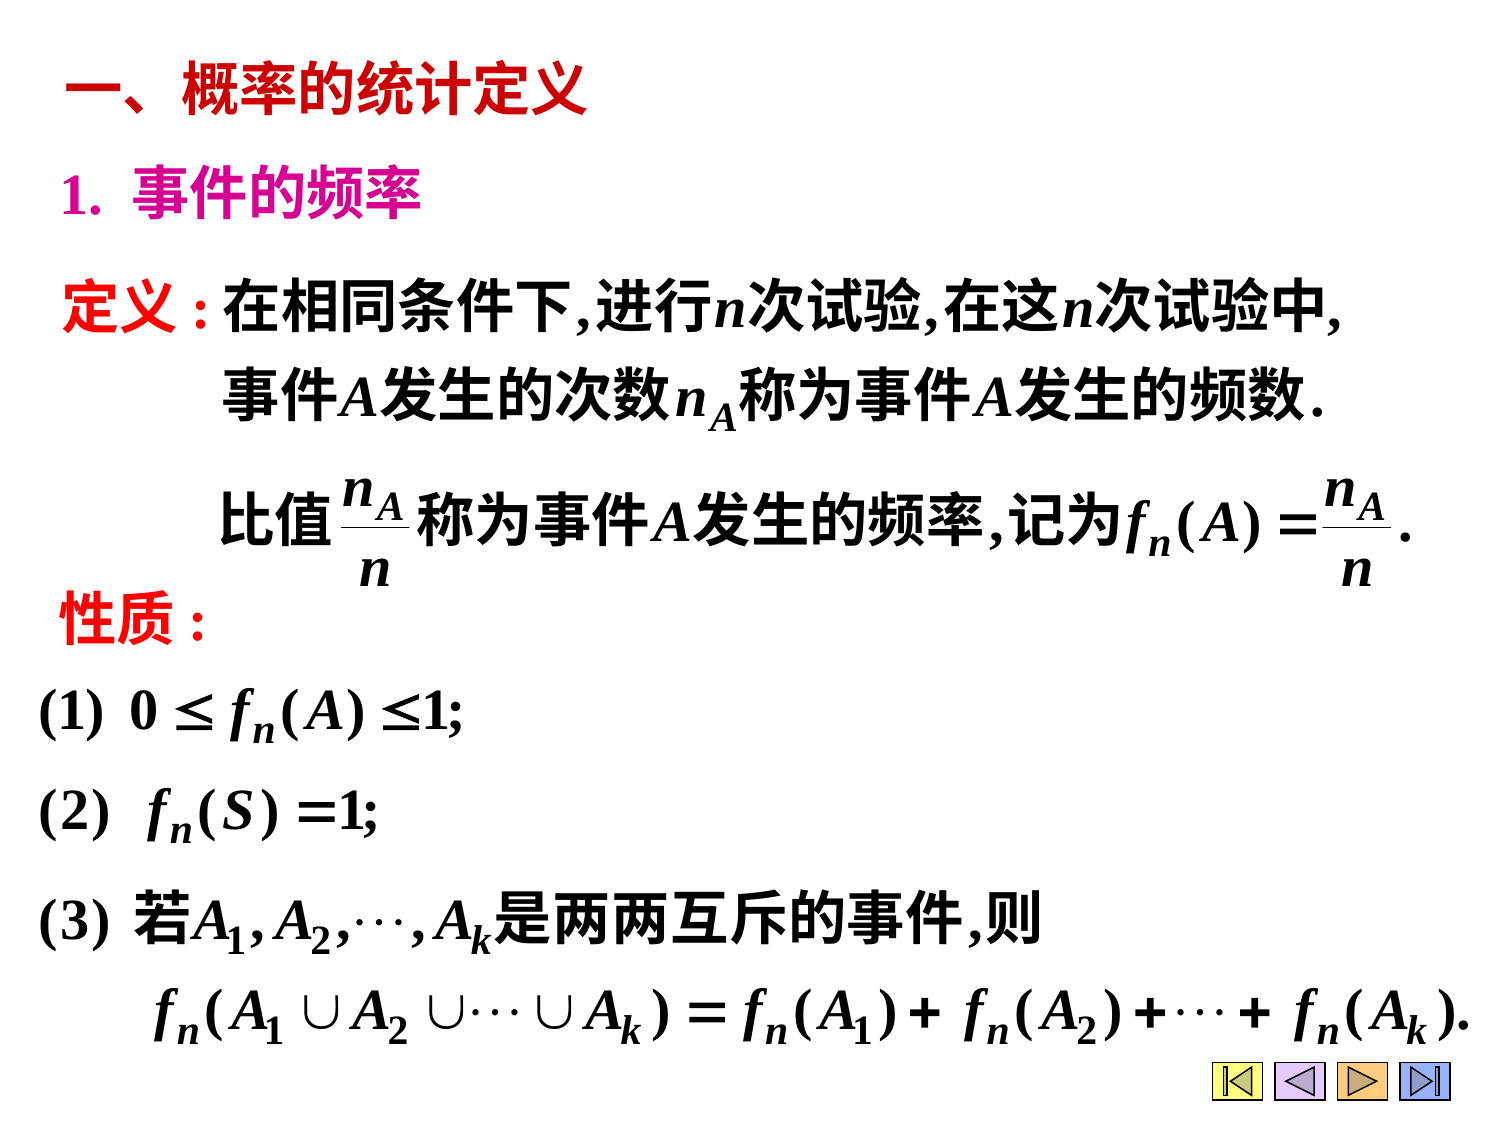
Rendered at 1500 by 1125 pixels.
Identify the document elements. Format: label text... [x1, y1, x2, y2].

text_box 性质: [43, 575, 224, 660]
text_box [37, 887, 1474, 1051]
text_box [1400, 1062, 1451, 1101]
text_box 1. 事件的频率 [44, 148, 452, 234]
text_box 一、概率的统计定义 [50, 44, 904, 130]
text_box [37, 678, 467, 751]
text_box [1337, 1062, 1388, 1101]
text_box [1275, 1062, 1326, 1101]
text_box 定义: [46, 262, 226, 348]
text_box [1212, 1062, 1263, 1101]
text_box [37, 778, 382, 851]
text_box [221, 274, 1416, 592]
